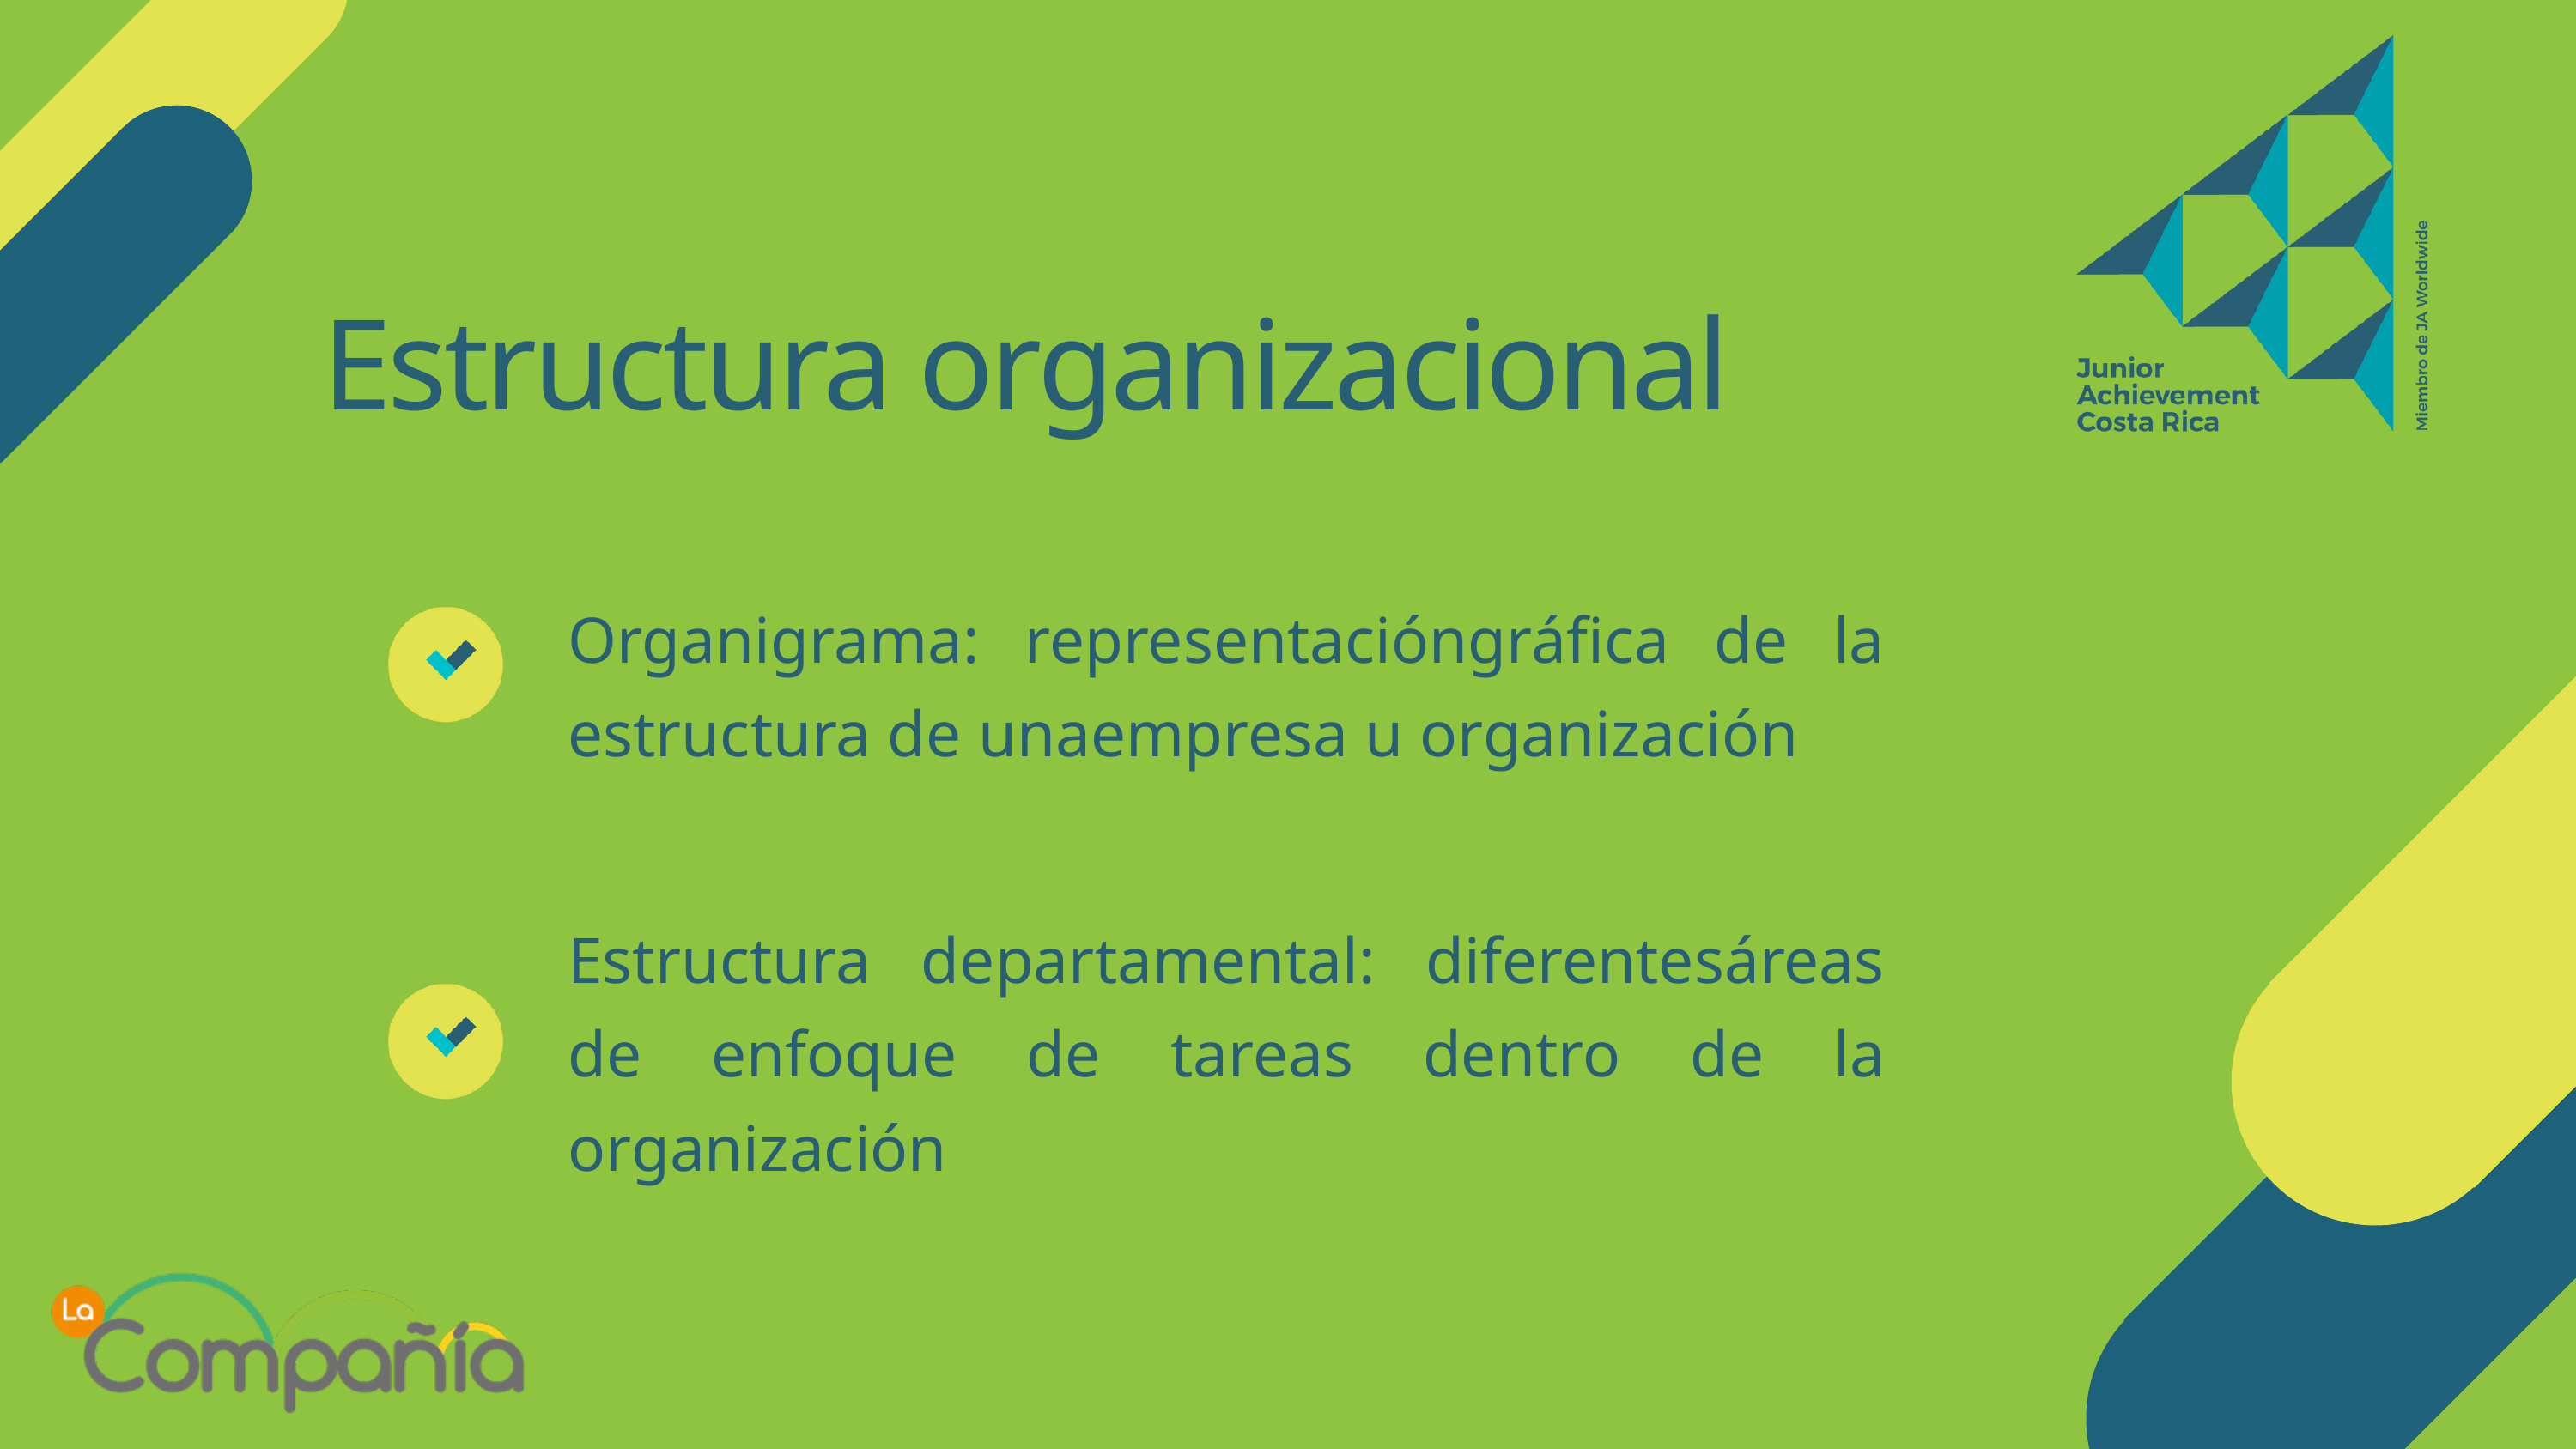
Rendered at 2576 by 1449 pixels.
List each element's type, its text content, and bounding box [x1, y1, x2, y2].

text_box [2002, 670, 2576, 1449]
text_box Organigrama: representacióngráfica de la estructura de unaempresa u organización [571, 581, 1886, 770]
picture [1494, 0, 2576, 664]
text_box Estructura organizacional [393, 284, 1440, 435]
picture [321, 540, 568, 786]
picture [321, 916, 568, 1163]
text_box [1439, 144, 1489, 428]
text_box Estructura departamental: diferentesáreas de enfoque de tareas dentro de la organización [568, 901, 1886, 1278]
picture [45, 1266, 534, 1417]
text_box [0, 0, 390, 526]
